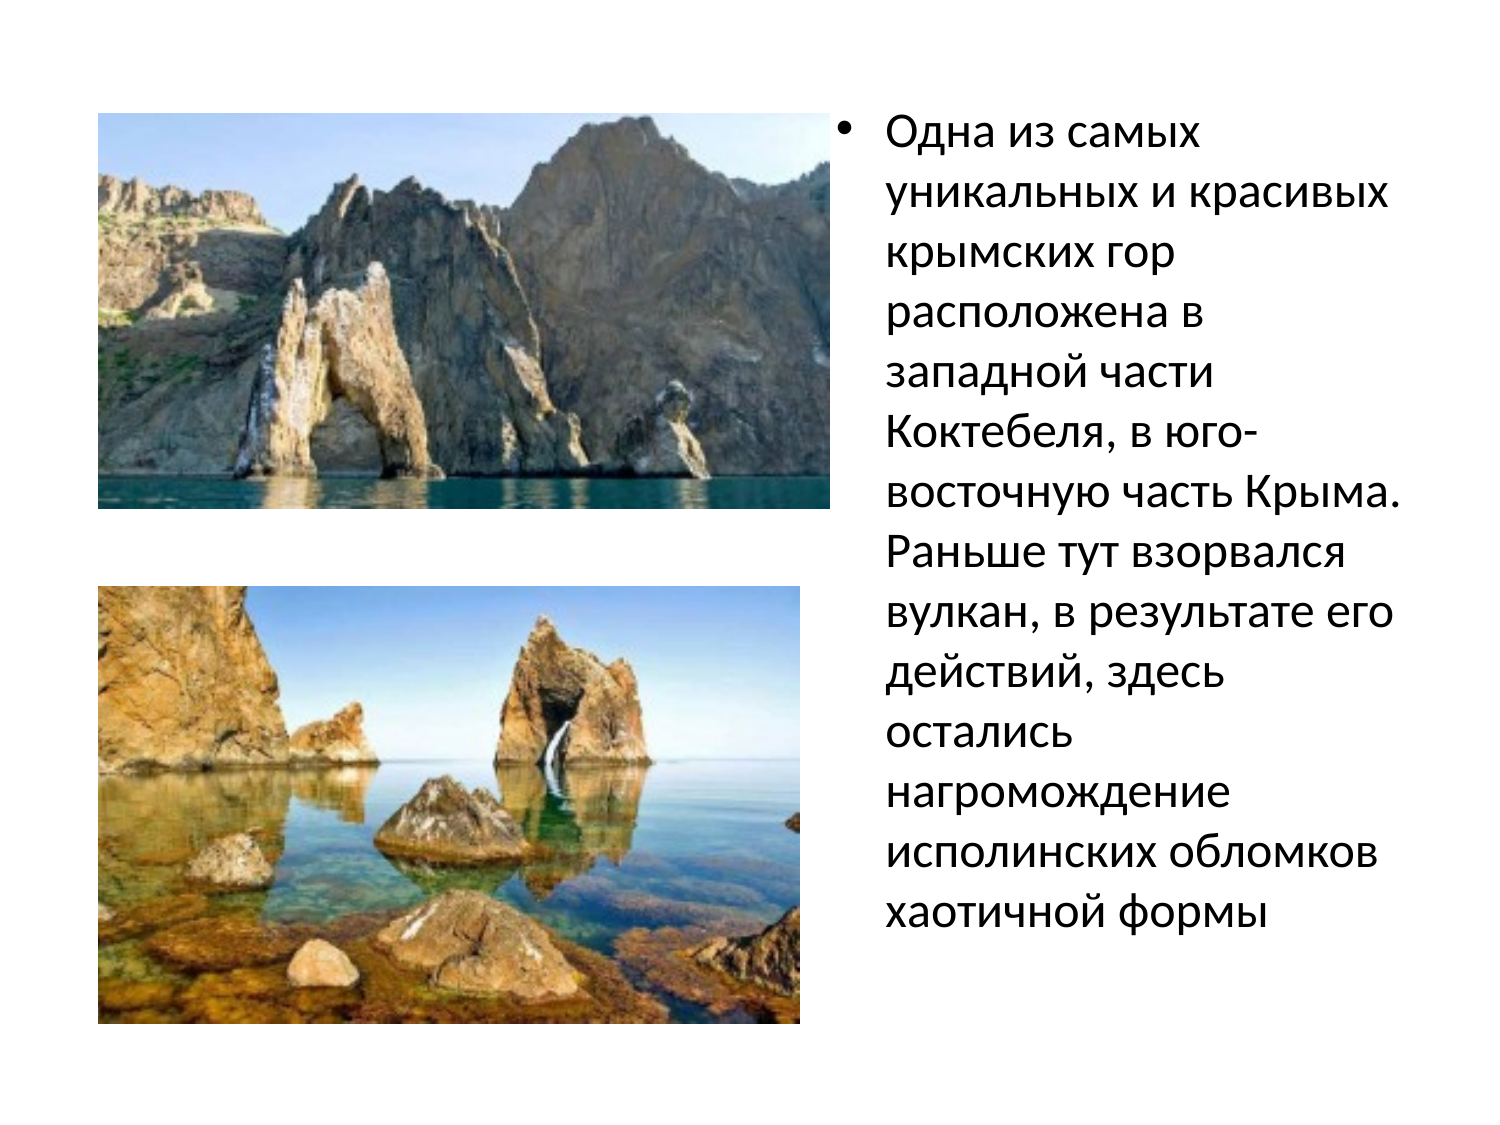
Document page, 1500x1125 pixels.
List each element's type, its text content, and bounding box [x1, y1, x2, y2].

picture [98, 585, 801, 1024]
list Одна из самых уникальных и красивых крымских гор расположена в западной части Коктебеля, в юго-восточную часть Крыма. Раньше тут взорвался вулкан, в результате его действий, здесь остались нагромождение исполинских обломков хаотичной формы [820, 90, 1425, 1005]
picture [98, 113, 831, 509]
